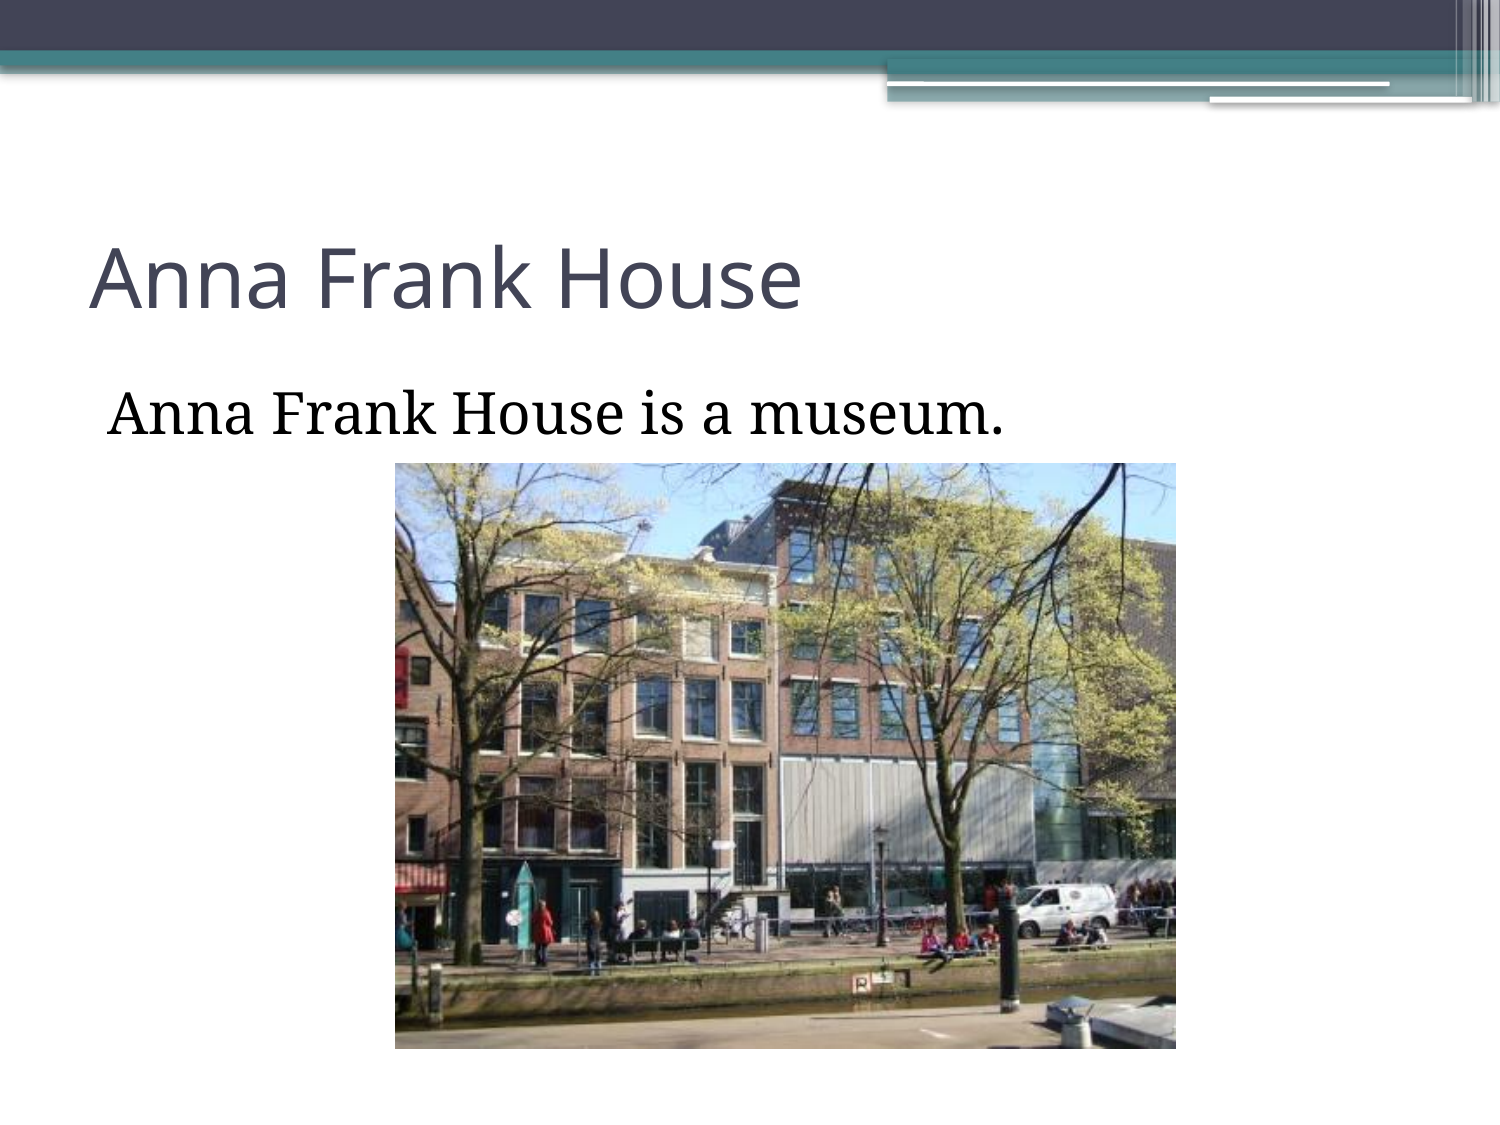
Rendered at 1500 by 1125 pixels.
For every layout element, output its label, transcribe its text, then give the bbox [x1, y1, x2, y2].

list Anna Frank House is a museum. [75, 368, 1425, 1079]
title Anna Frank House [75, 187, 1425, 363]
picture [395, 463, 1176, 1050]
